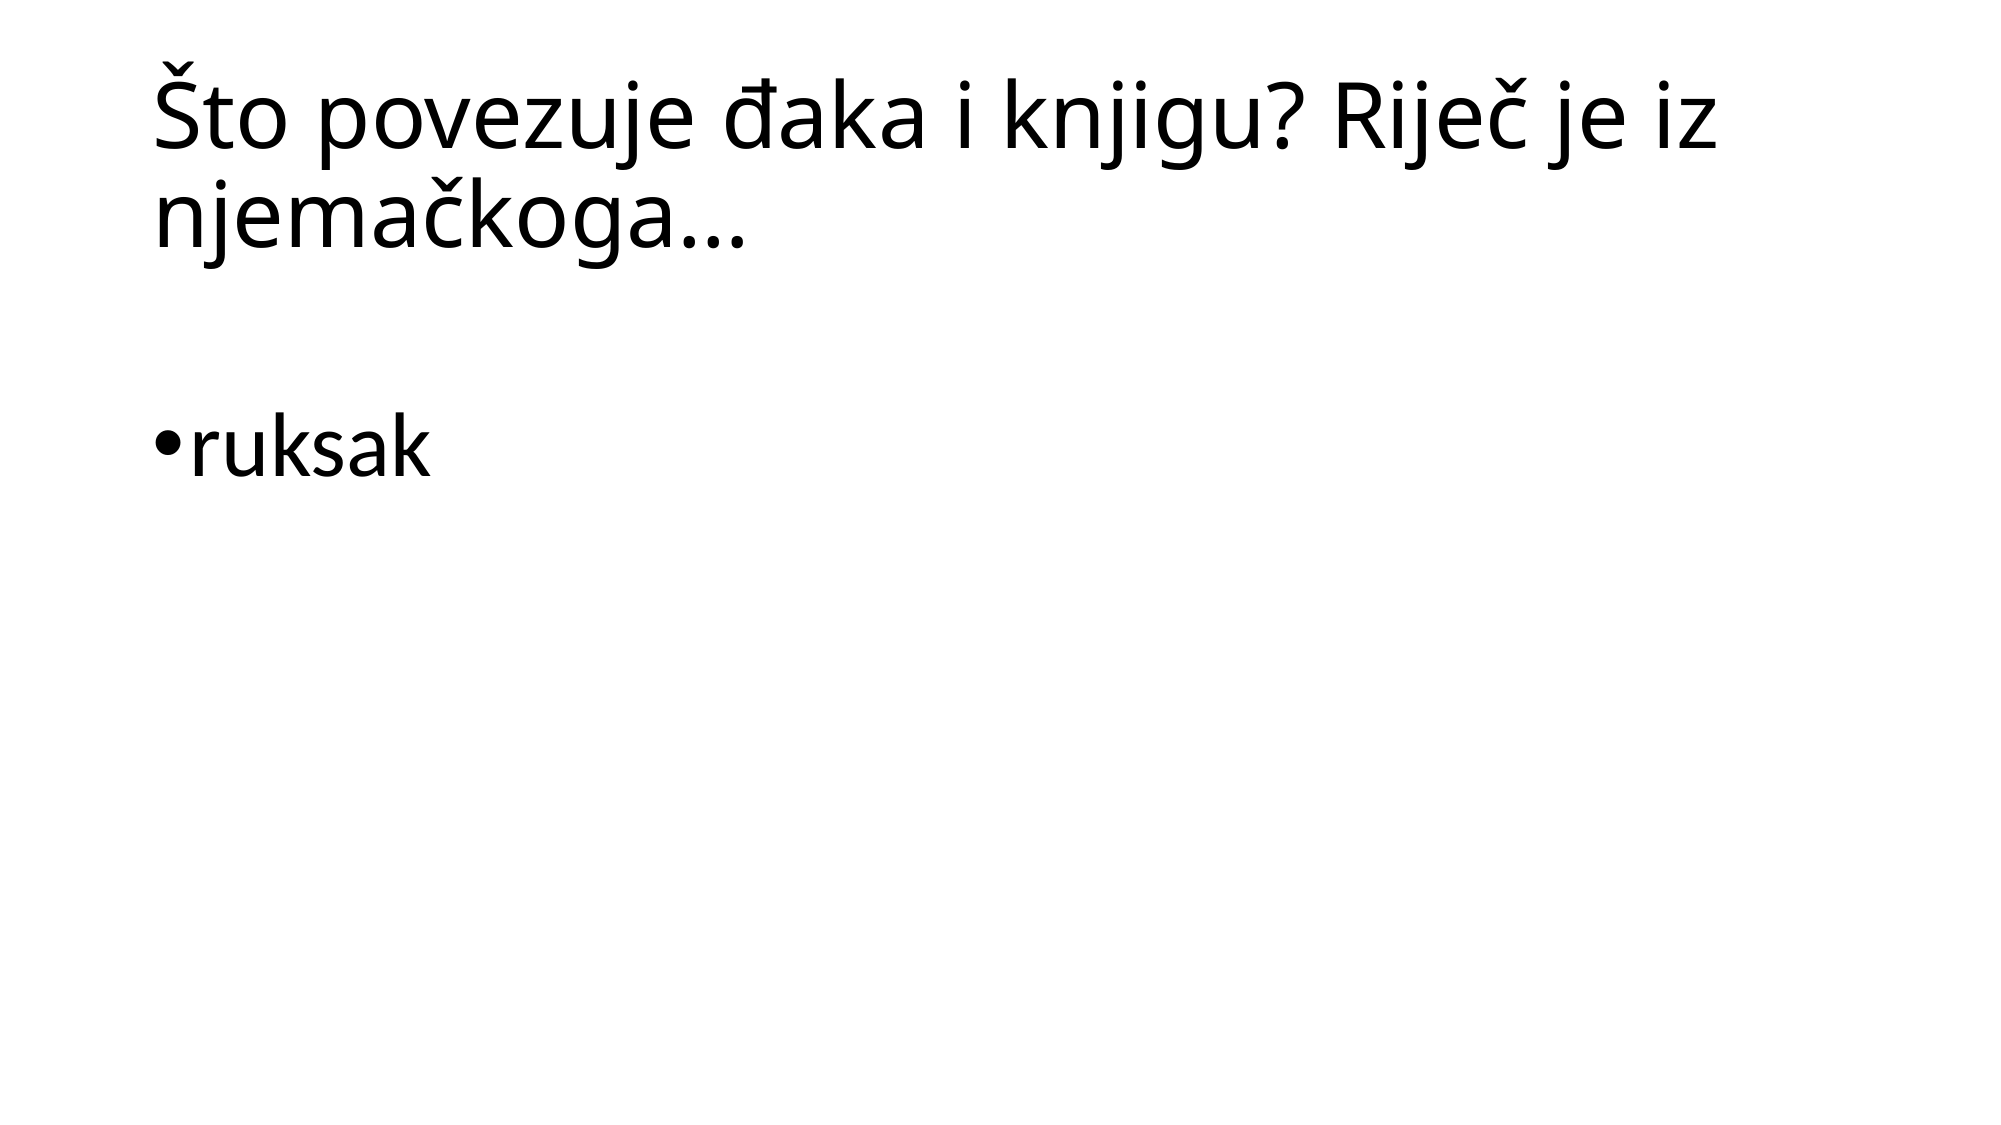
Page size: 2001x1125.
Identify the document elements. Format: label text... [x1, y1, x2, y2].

title Što povezuje đaka i knjigu? Riječ je iz njemačkoga… [137, 59, 1863, 278]
list ruksak [137, 299, 1863, 1014]
